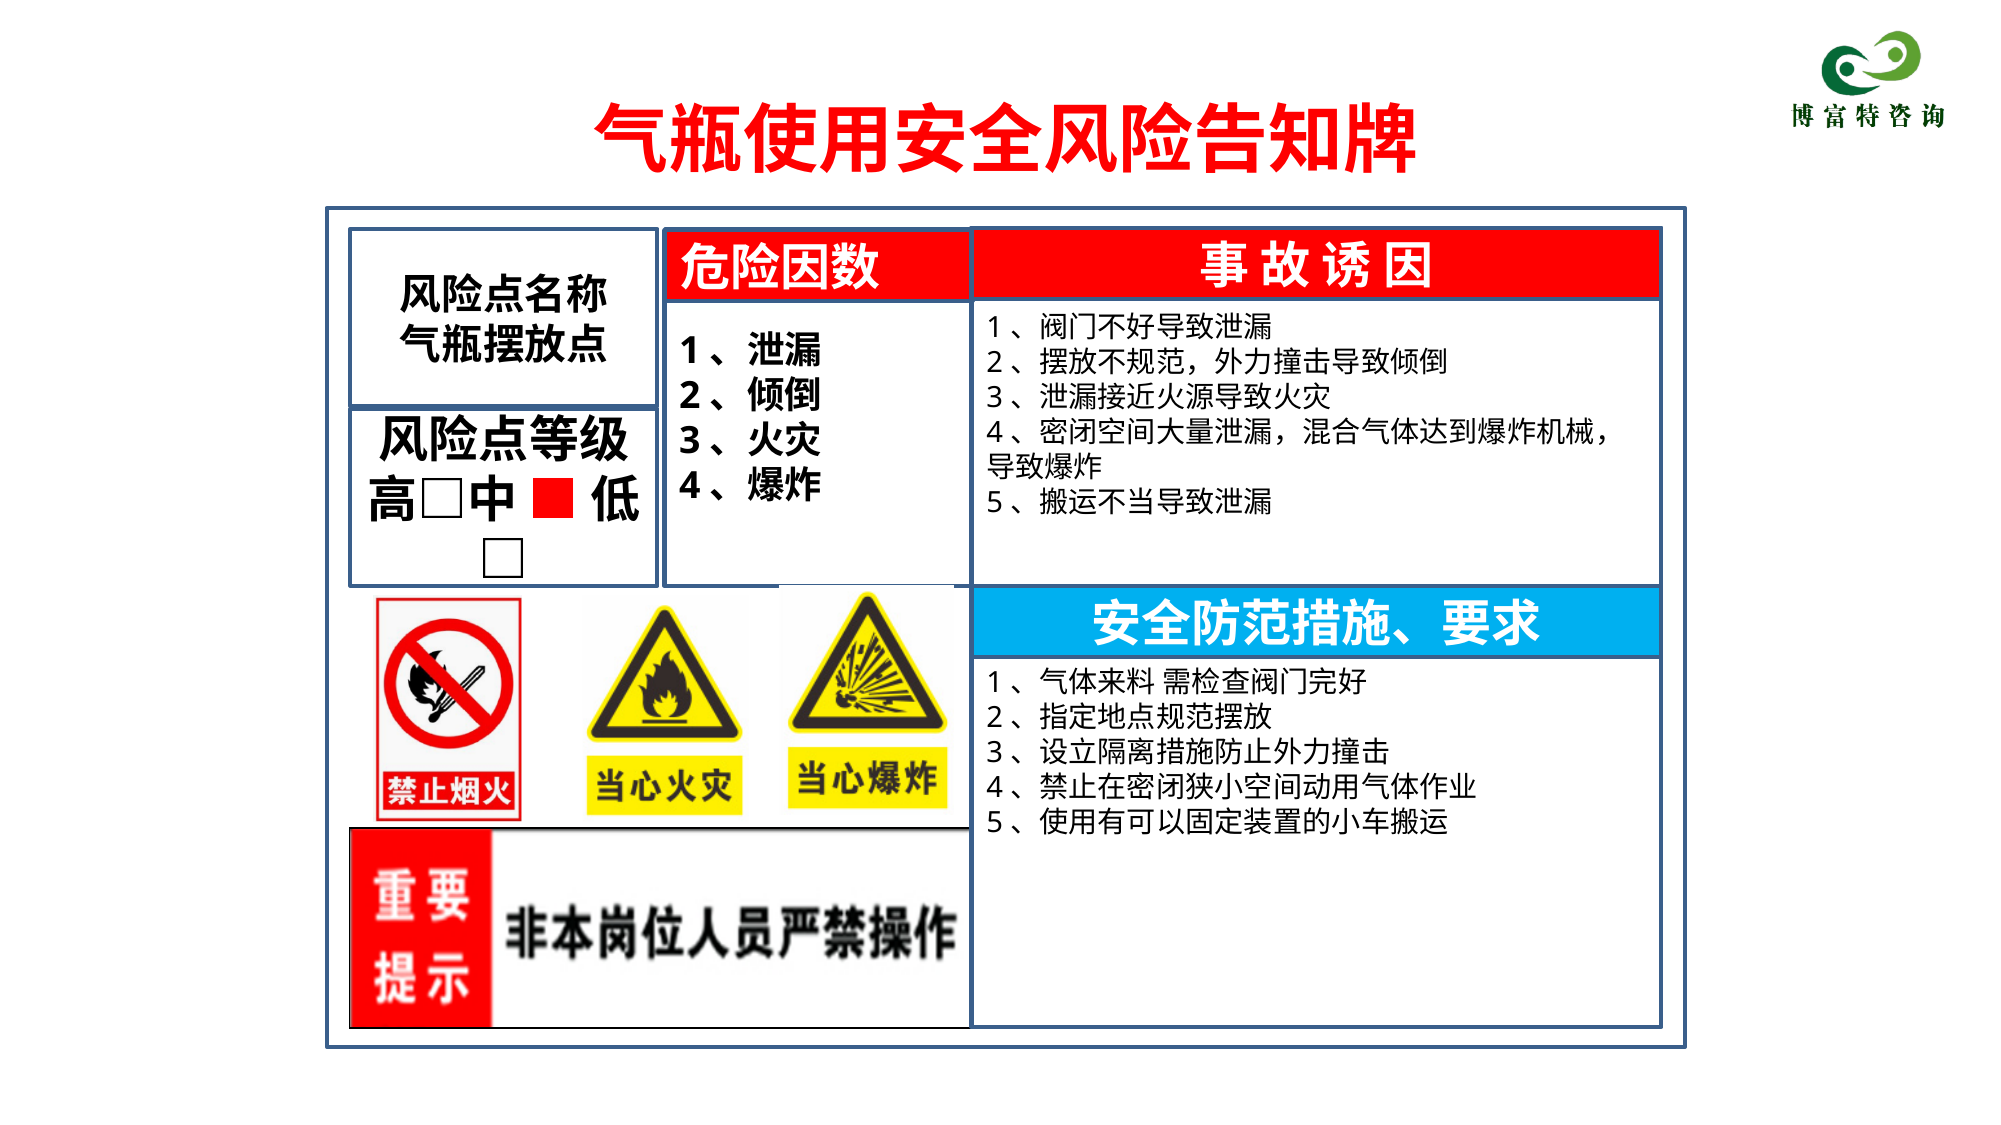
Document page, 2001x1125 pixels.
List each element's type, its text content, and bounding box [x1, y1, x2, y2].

title 气瓶使用安全风险告知牌 [326, 64, 1686, 206]
picture [373, 595, 523, 822]
picture [582, 595, 749, 825]
picture [1772, 30, 1969, 131]
picture [350, 828, 972, 1028]
picture [778, 585, 954, 815]
text_box [325, 206, 1687, 1049]
